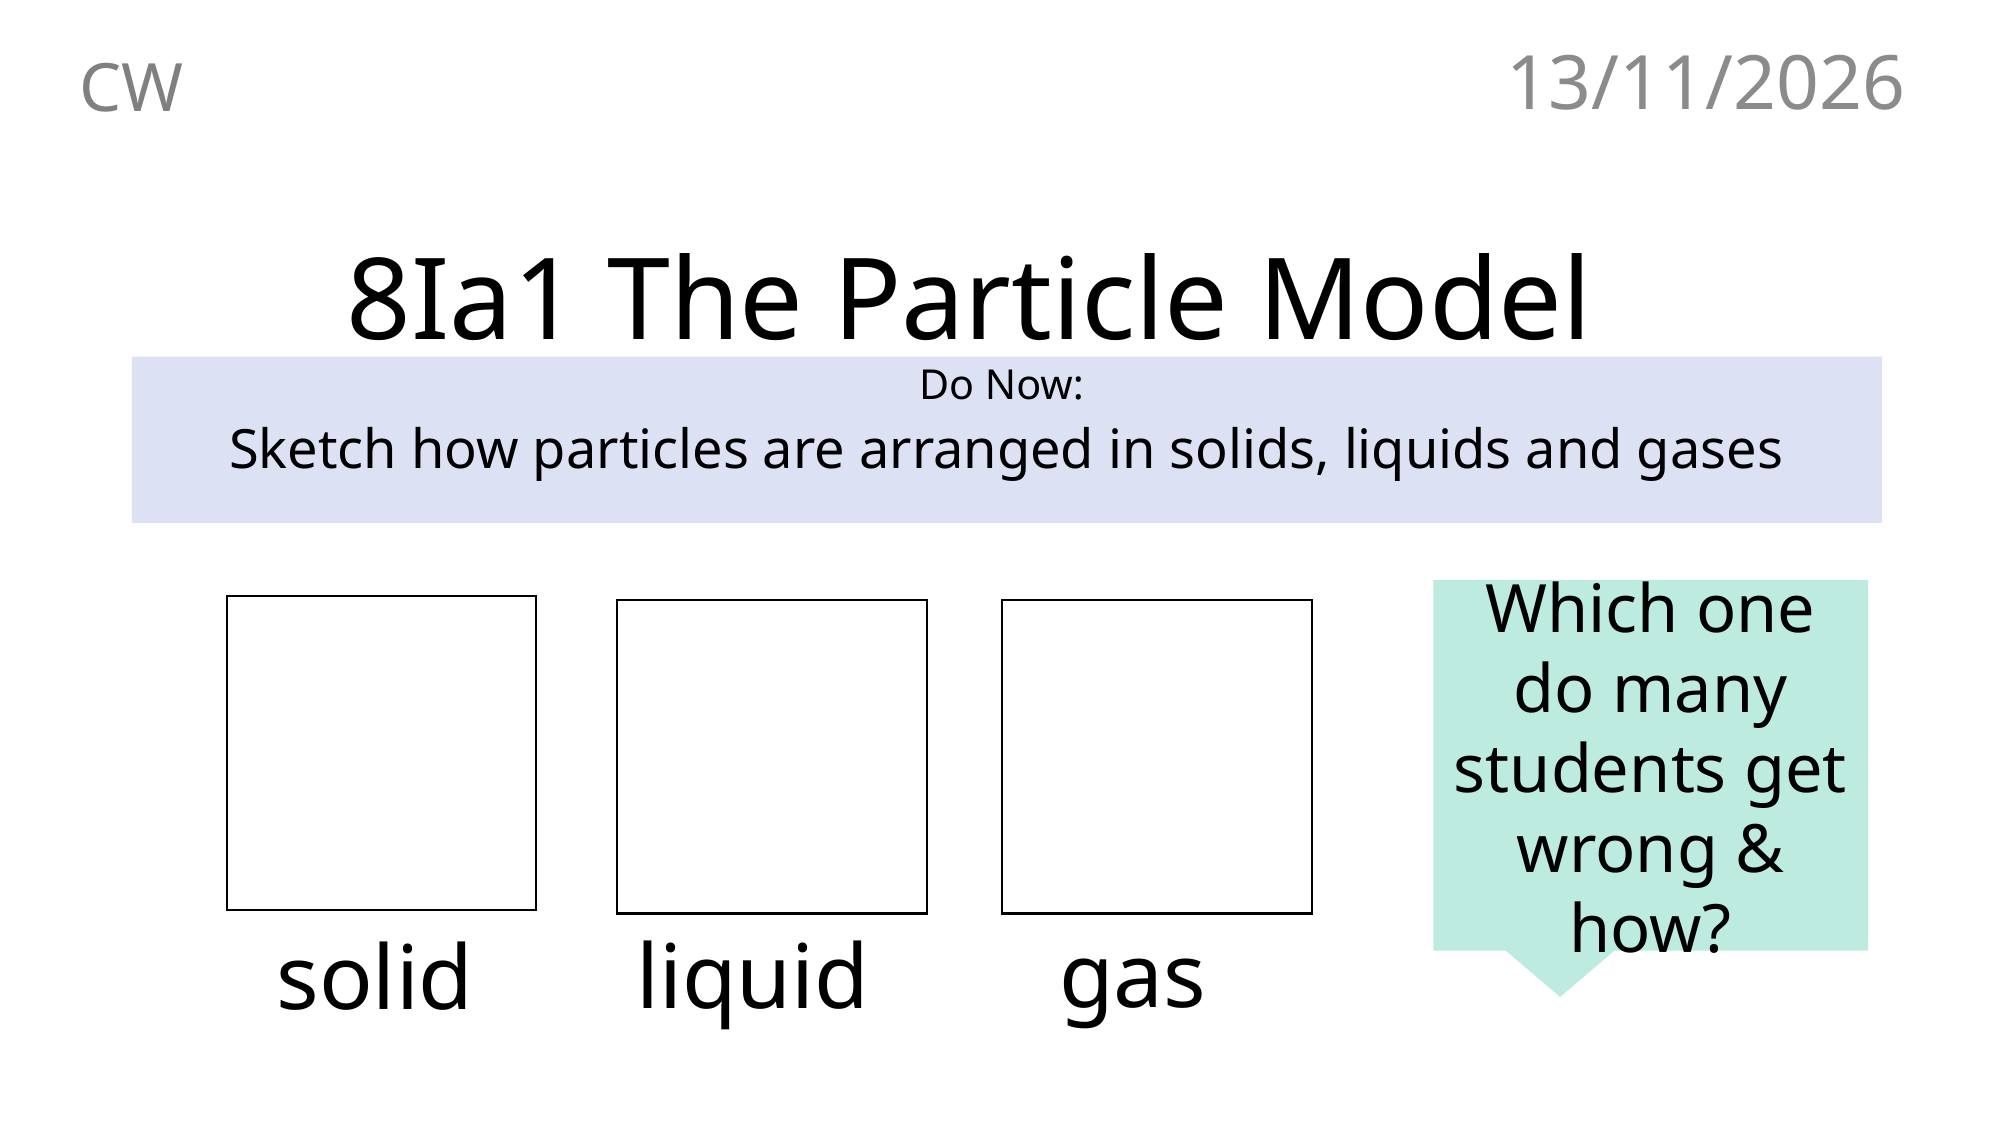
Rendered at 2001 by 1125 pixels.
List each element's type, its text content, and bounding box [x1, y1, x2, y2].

text_box liquid [597, 912, 909, 1034]
subtitle Do Now: Sketch how particles are arranged in solids, liquids and gases [131, 356, 1882, 523]
text_box [1001, 599, 1313, 915]
text_box solid [219, 913, 531, 1035]
text_box Which one do many students get wrong & how? [1433, 580, 1869, 997]
title 8Ia1 The Particle Model [249, 149, 1750, 356]
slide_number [1480, 55, 1931, 116]
text_box gas [977, 911, 1289, 1034]
text_box [226, 595, 537, 911]
text_box CW [65, 37, 199, 133]
text_box [616, 599, 928, 915]
